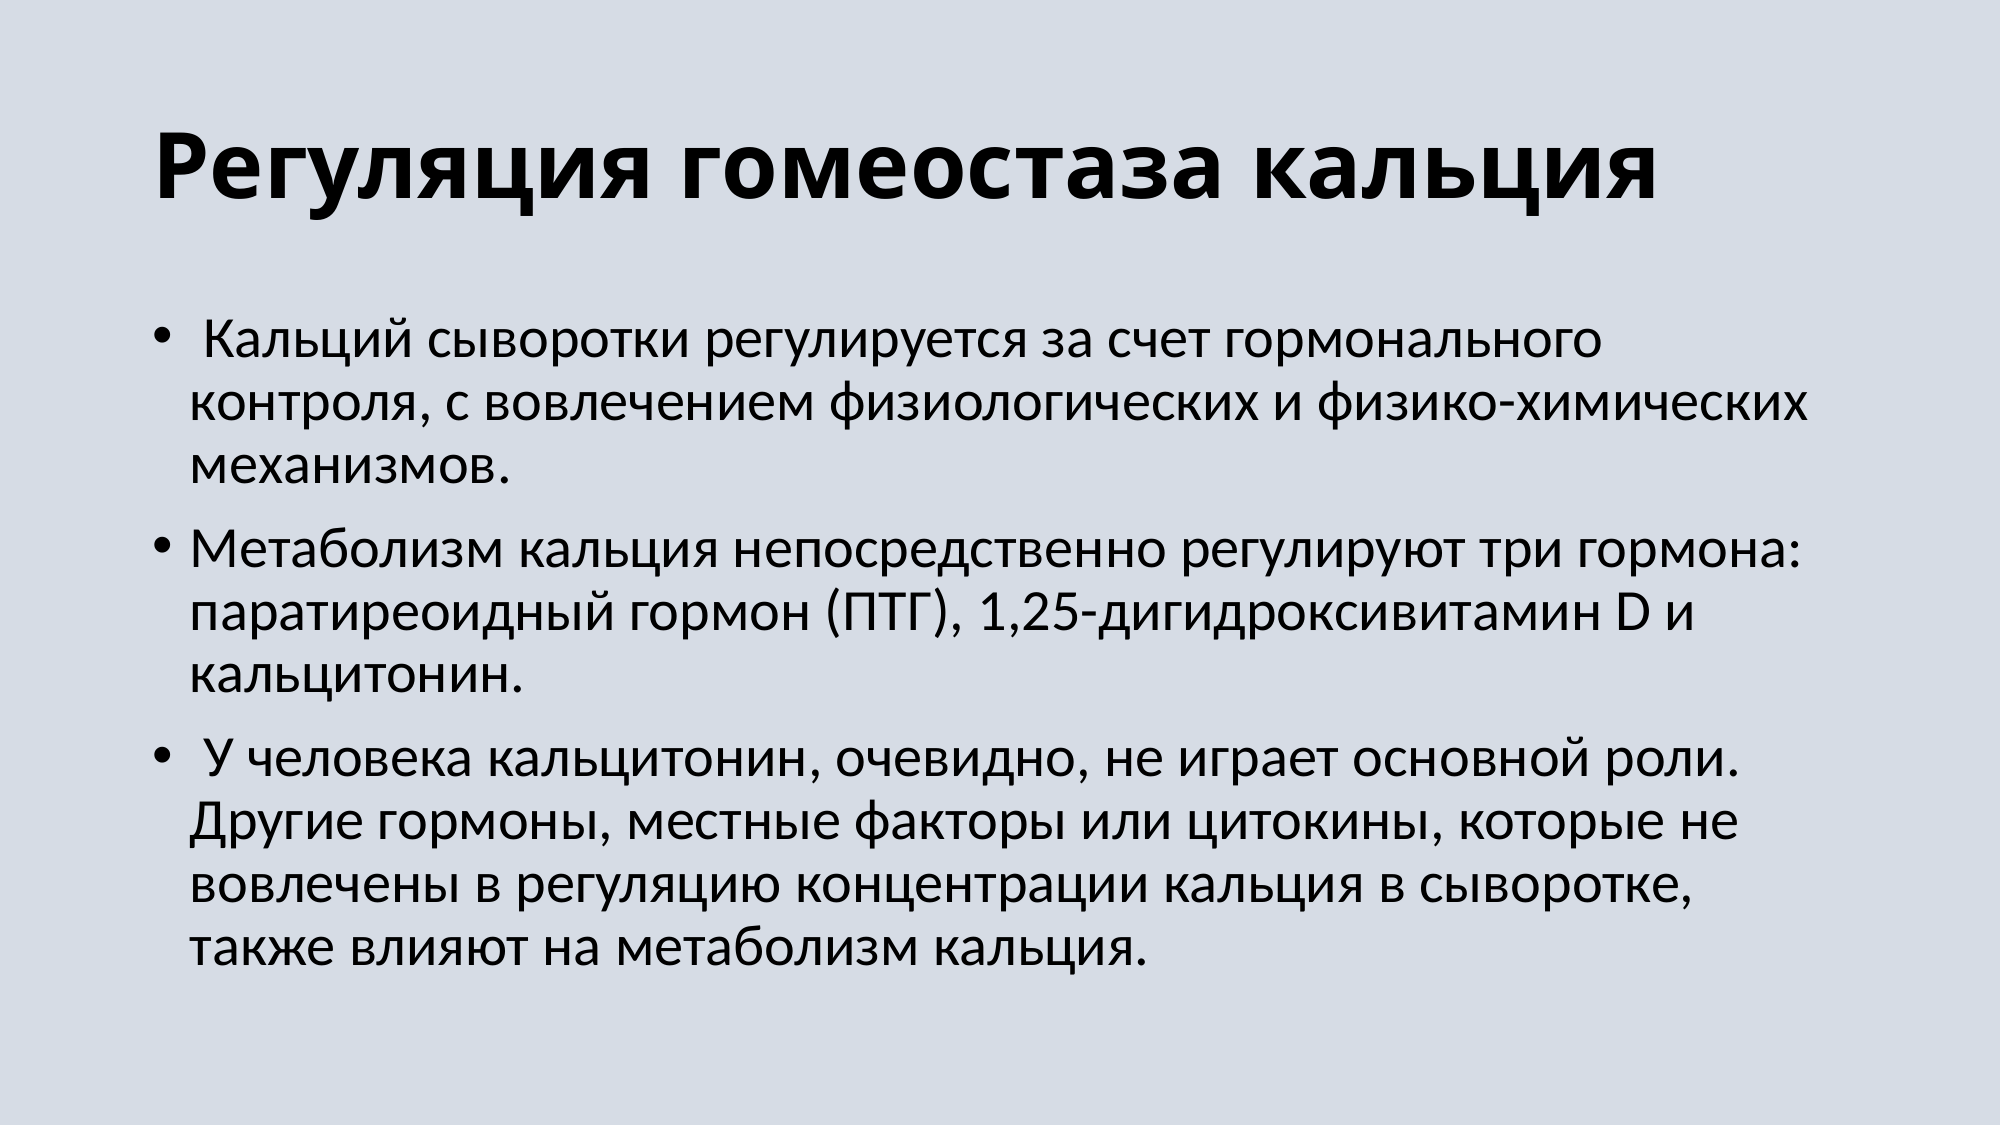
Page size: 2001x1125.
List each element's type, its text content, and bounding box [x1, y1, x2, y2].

list Кальций сыворотки регулируется за счет гормонального контроля, с вовлечением физиологических и физико-химических механизмов. Метаболизм кальция непосредственно регулируют три гормона: паратиреоидный гормон (ПТГ), 1,25-дигидроксивитамин D и кальцитонин. У человека кальцитонин, очевидно, не играет основной роли. Другие гормоны, местные факторы или цитокины, которые не вовлечены в регуляцию концентрации кальция в сыворотке, также влияют на метаболизм кальция. [137, 299, 1863, 1014]
title Регуляция гомеостаза кальция [137, 59, 1863, 278]
